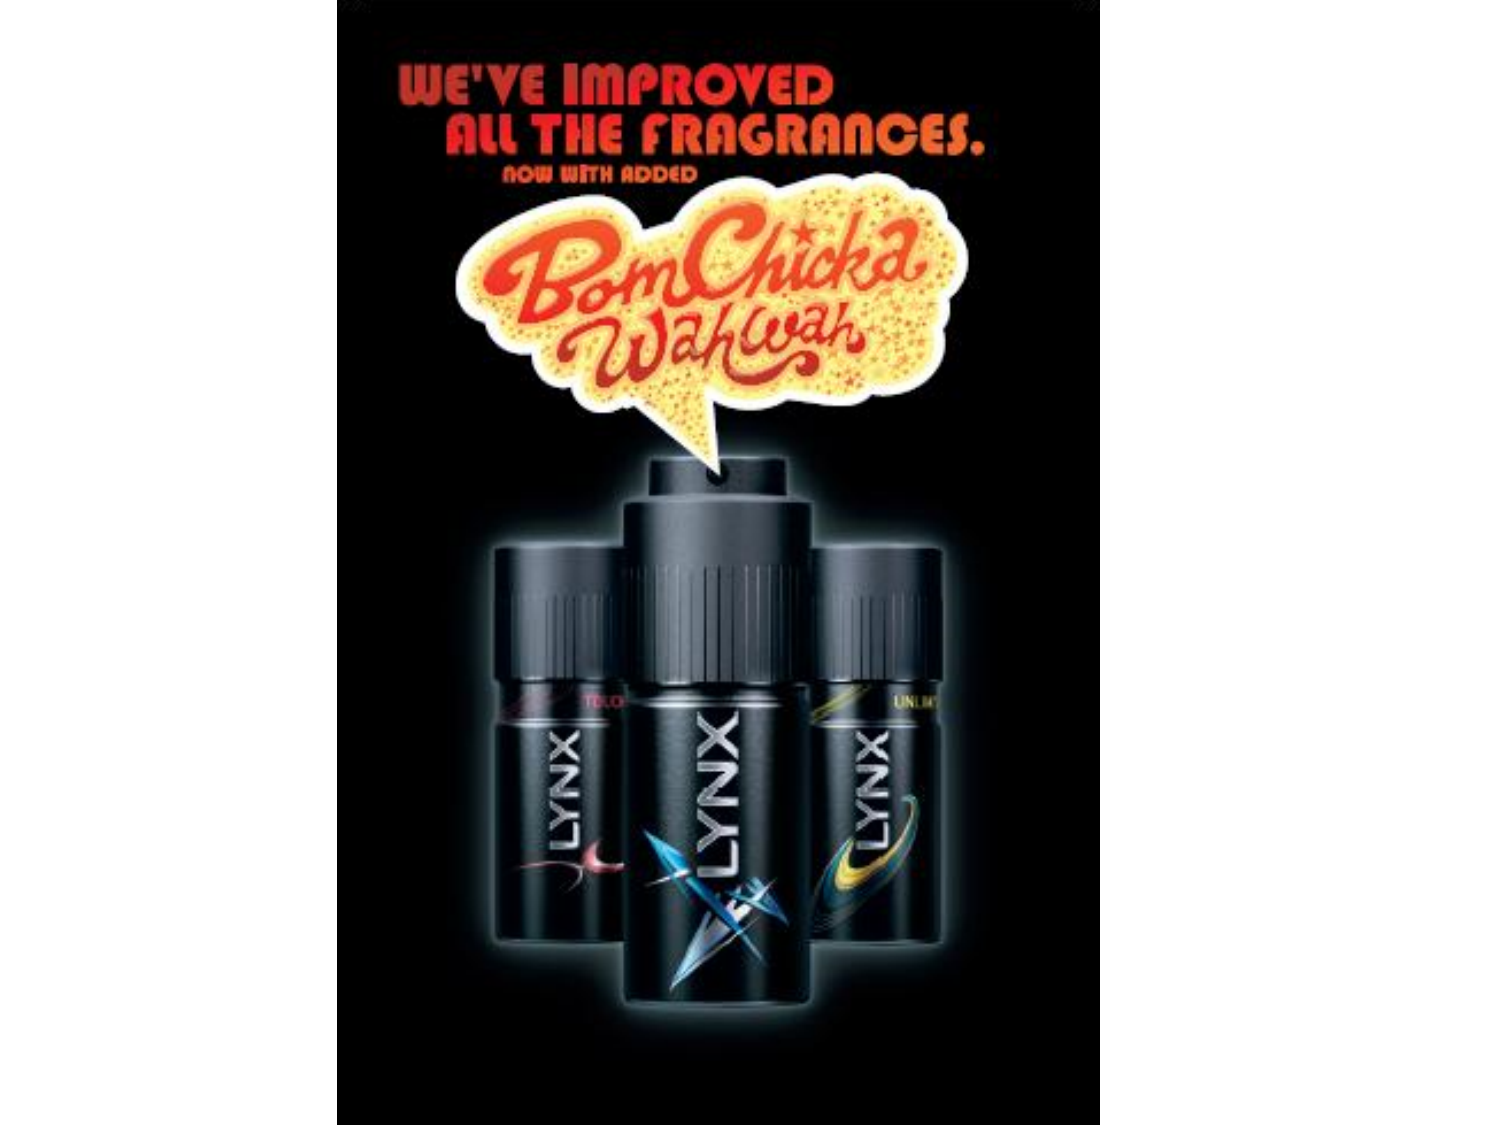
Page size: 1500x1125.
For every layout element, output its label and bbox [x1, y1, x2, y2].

picture [337, 0, 1100, 1125]
